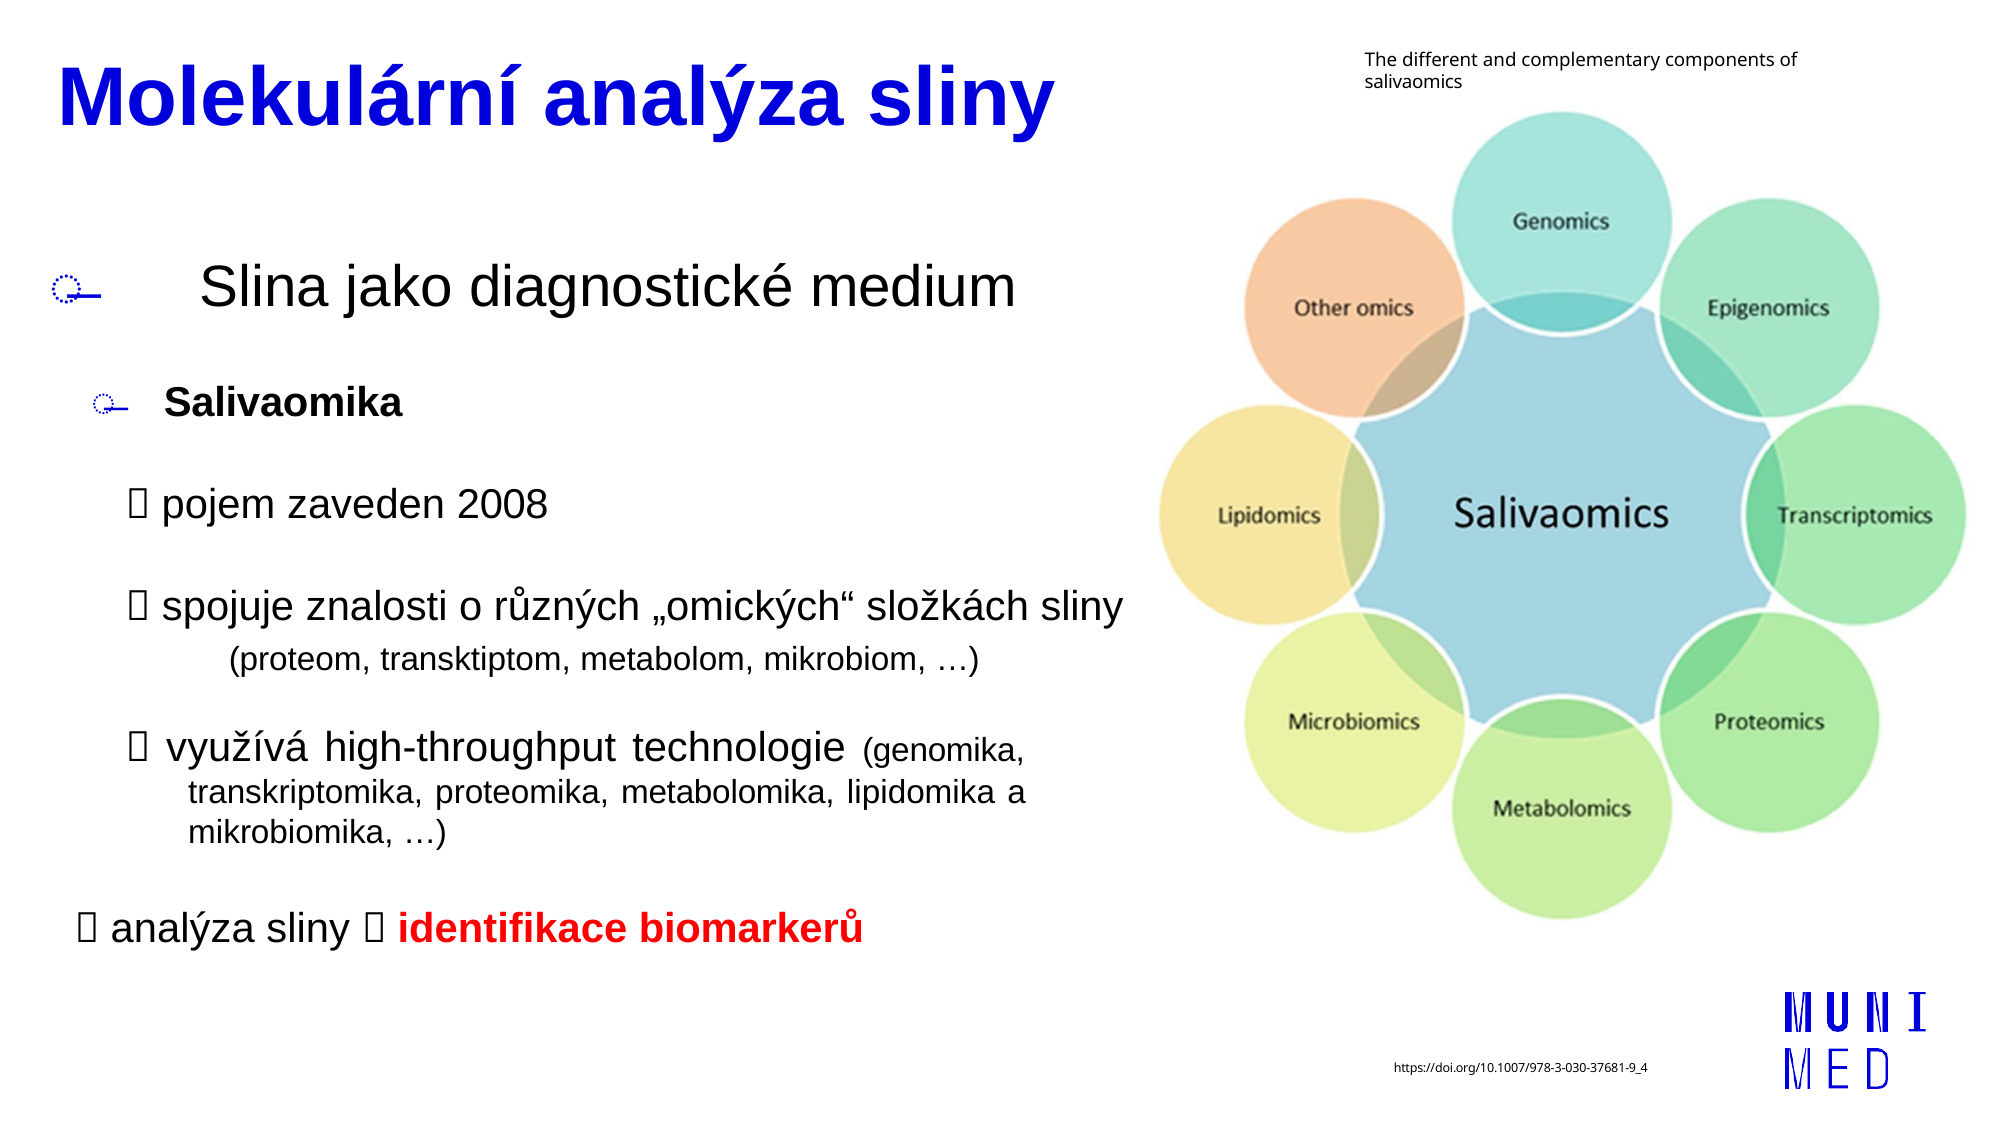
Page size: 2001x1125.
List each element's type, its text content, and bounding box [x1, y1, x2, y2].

picture [1152, 106, 1972, 925]
picture [1785, 1048, 1810, 1089]
picture [1867, 992, 1888, 1032]
text_box https://doi.org/10.1007/978-3-030-37681-9_4 [1391, 1057, 1650, 1075]
picture [1785, 992, 1811, 1032]
text_box The different and complementary components of salivaomics [1362, 45, 1871, 93]
title Molekulární analýza sliny [55, 39, 1060, 230]
picture [1827, 992, 1848, 1032]
text_box ̶ Slina jako diagnostické medium ̶ Salivaomika  pojem zaveden 2008  spojuje znalosti o různých „omických“ složkách sliny (proteom, transktiptom, metabolom, mikrobiom, …)  využívá high-throughput technologie (genomika, transkriptomika, proteomika, metabolomika, lipidomika a mikrobiomika, …)  analýza sliny  identifikace biomarkerů [47, 246, 1139, 952]
picture [1867, 1048, 1888, 1089]
